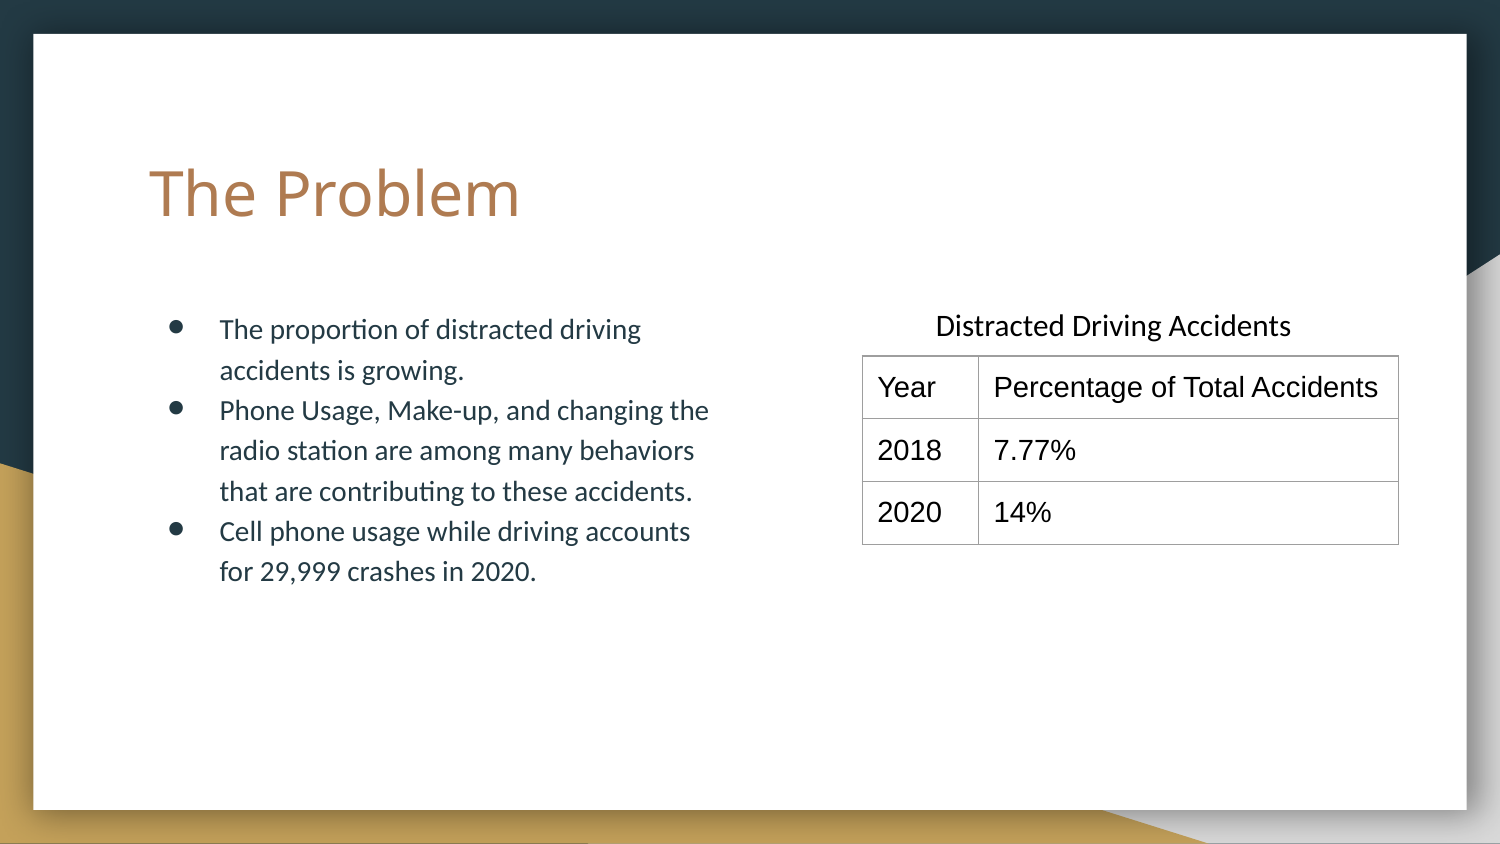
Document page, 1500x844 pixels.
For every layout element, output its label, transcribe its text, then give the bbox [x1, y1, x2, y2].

table_cell 2020 [863, 482, 978, 544]
title The Problem [134, 138, 1366, 296]
table_cell 14% [979, 482, 1398, 544]
text_box Distracted Driving Accidents [920, 290, 1317, 358]
table_header Year [863, 357, 978, 418]
list The proportion of distracted driving accidents is growing. Phone Usage, Make-up, and changing the radio station are among many behaviors that are contributing to these accidents. Cell phone usage while driving accounts for 29,999 crashes in 2020. [129, 290, 730, 692]
table_cell 2018 [863, 419, 978, 481]
table_cell 7.77% [979, 419, 1398, 481]
table_header Percentage of Total Accidents [979, 357, 1398, 418]
